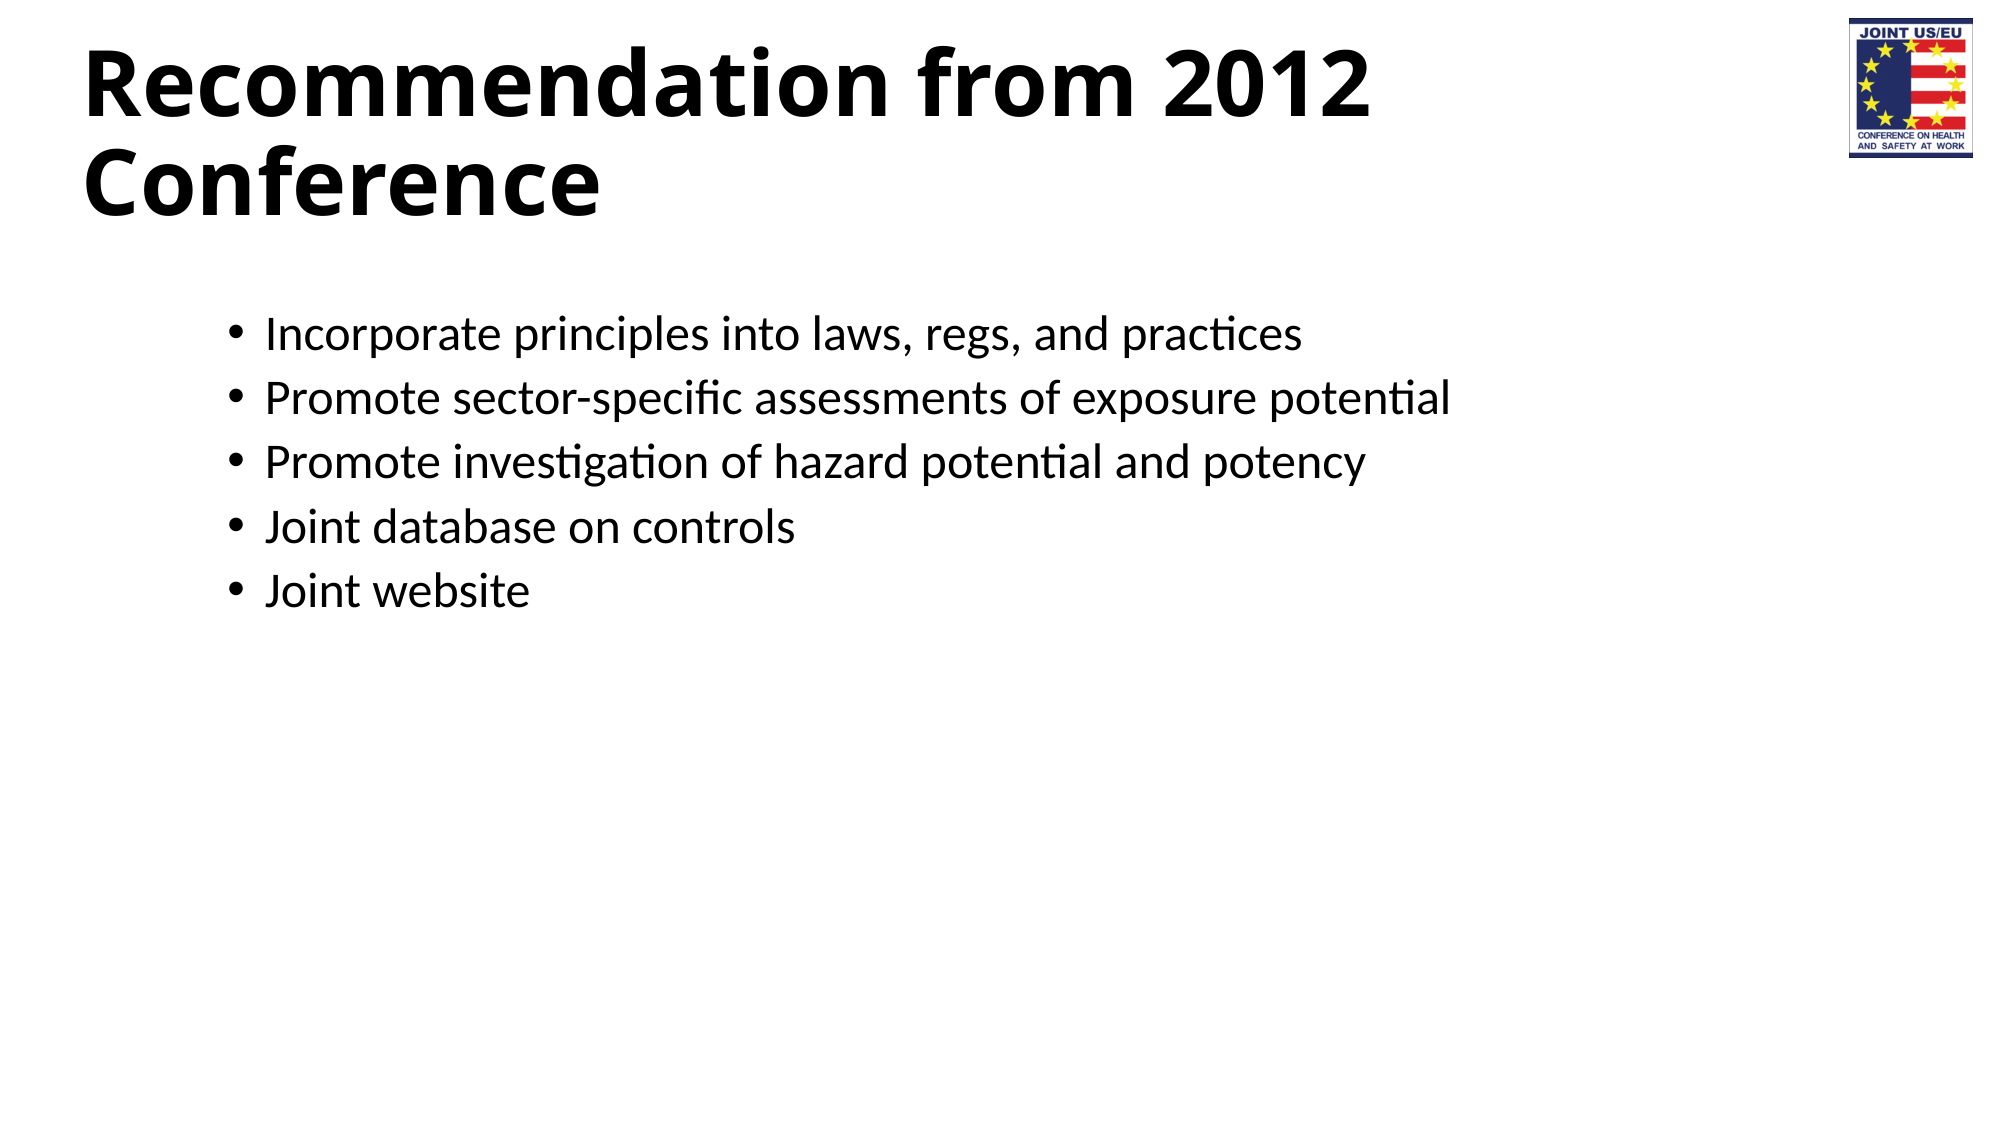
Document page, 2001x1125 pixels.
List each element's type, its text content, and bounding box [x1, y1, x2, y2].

list Incorporate principles into laws, regs, and practices Promote sector-specific assessments of exposure potential Promote investigation of hazard potential and potency Joint database on controls Joint website [137, 299, 1863, 1014]
title Recommendation from 2012 Conference [66, 82, 1884, 300]
picture [1849, 18, 1973, 158]
